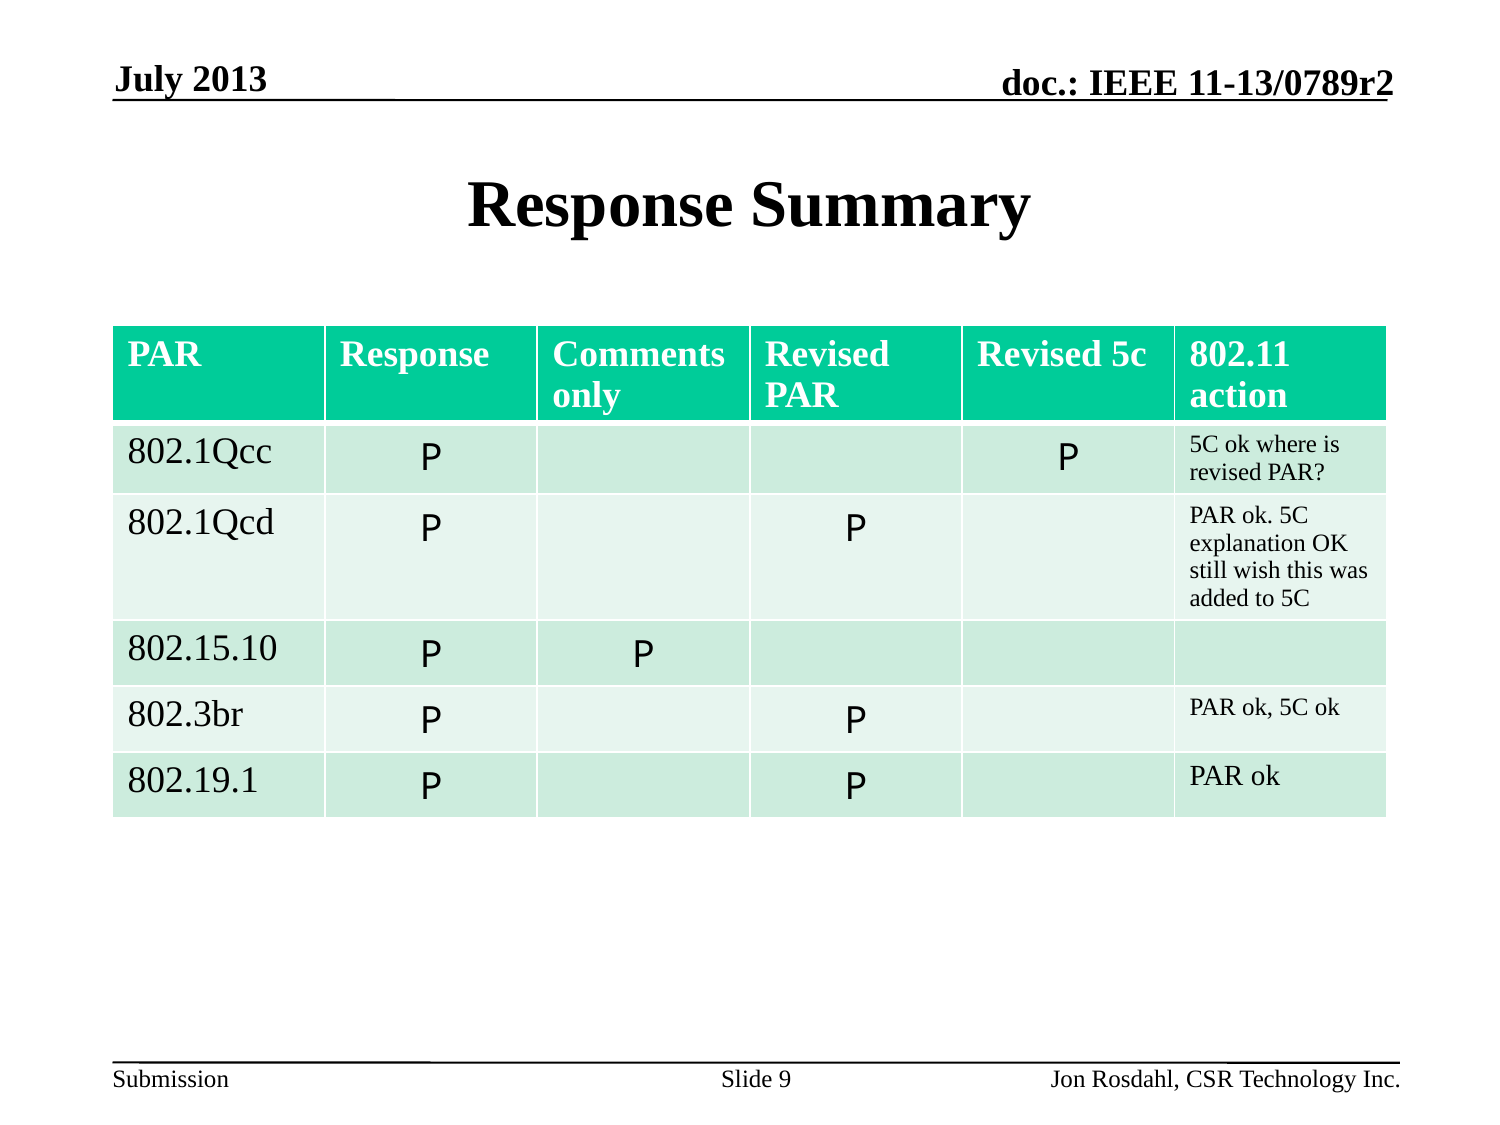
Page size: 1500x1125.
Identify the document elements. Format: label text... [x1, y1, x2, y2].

table_cell 5C ok where is revised PAR? [1175, 426, 1386, 493]
table_cell 802.1Qcd [113, 495, 324, 619]
table_header Revised PAR [751, 326, 961, 420]
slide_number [114, 54, 423, 100]
table_cell 802.3br [113, 687, 324, 751]
table_cell P [963, 426, 1174, 493]
table_cell PAR ok, 5C ok [1175, 687, 1386, 751]
table_cell [963, 621, 1174, 685]
table_cell [963, 495, 1174, 619]
table_cell 802.19.1 [113, 753, 324, 817]
table_cell 802.15.10 [113, 621, 324, 685]
title Response Summary [112, 112, 1388, 288]
table_cell P [326, 687, 536, 751]
table_cell [1175, 621, 1386, 685]
table_cell P [326, 426, 536, 493]
table_cell P [751, 687, 961, 751]
table_cell P [538, 621, 749, 685]
table_cell P [326, 495, 536, 619]
table_header Revised 5c [963, 326, 1174, 420]
table_cell 802.1Qcc [113, 426, 324, 493]
table_cell P [326, 621, 536, 685]
table_cell P [751, 753, 961, 817]
table_header Response [326, 326, 536, 420]
table_cell [963, 753, 1174, 817]
table_cell P [326, 753, 536, 817]
table_cell [538, 495, 749, 619]
table_cell [751, 621, 961, 685]
table_header PAR [113, 326, 324, 420]
slide_number Slide 9 [712, 1061, 800, 1123]
table_cell PAR ok [1175, 753, 1386, 817]
table_cell [538, 426, 749, 493]
table_cell PAR ok. 5C explanation OK still wish this was added to 5C [1175, 495, 1386, 619]
footer Jon Rosdahl, CSR Technology Inc. [878, 1061, 1402, 1093]
table_header Comments only [538, 326, 749, 420]
table_cell [538, 753, 749, 817]
table_cell [751, 426, 961, 493]
table_cell [963, 687, 1174, 751]
table_cell P [751, 495, 961, 619]
table_header 802.11 action [1175, 326, 1386, 420]
table_cell [538, 687, 749, 751]
